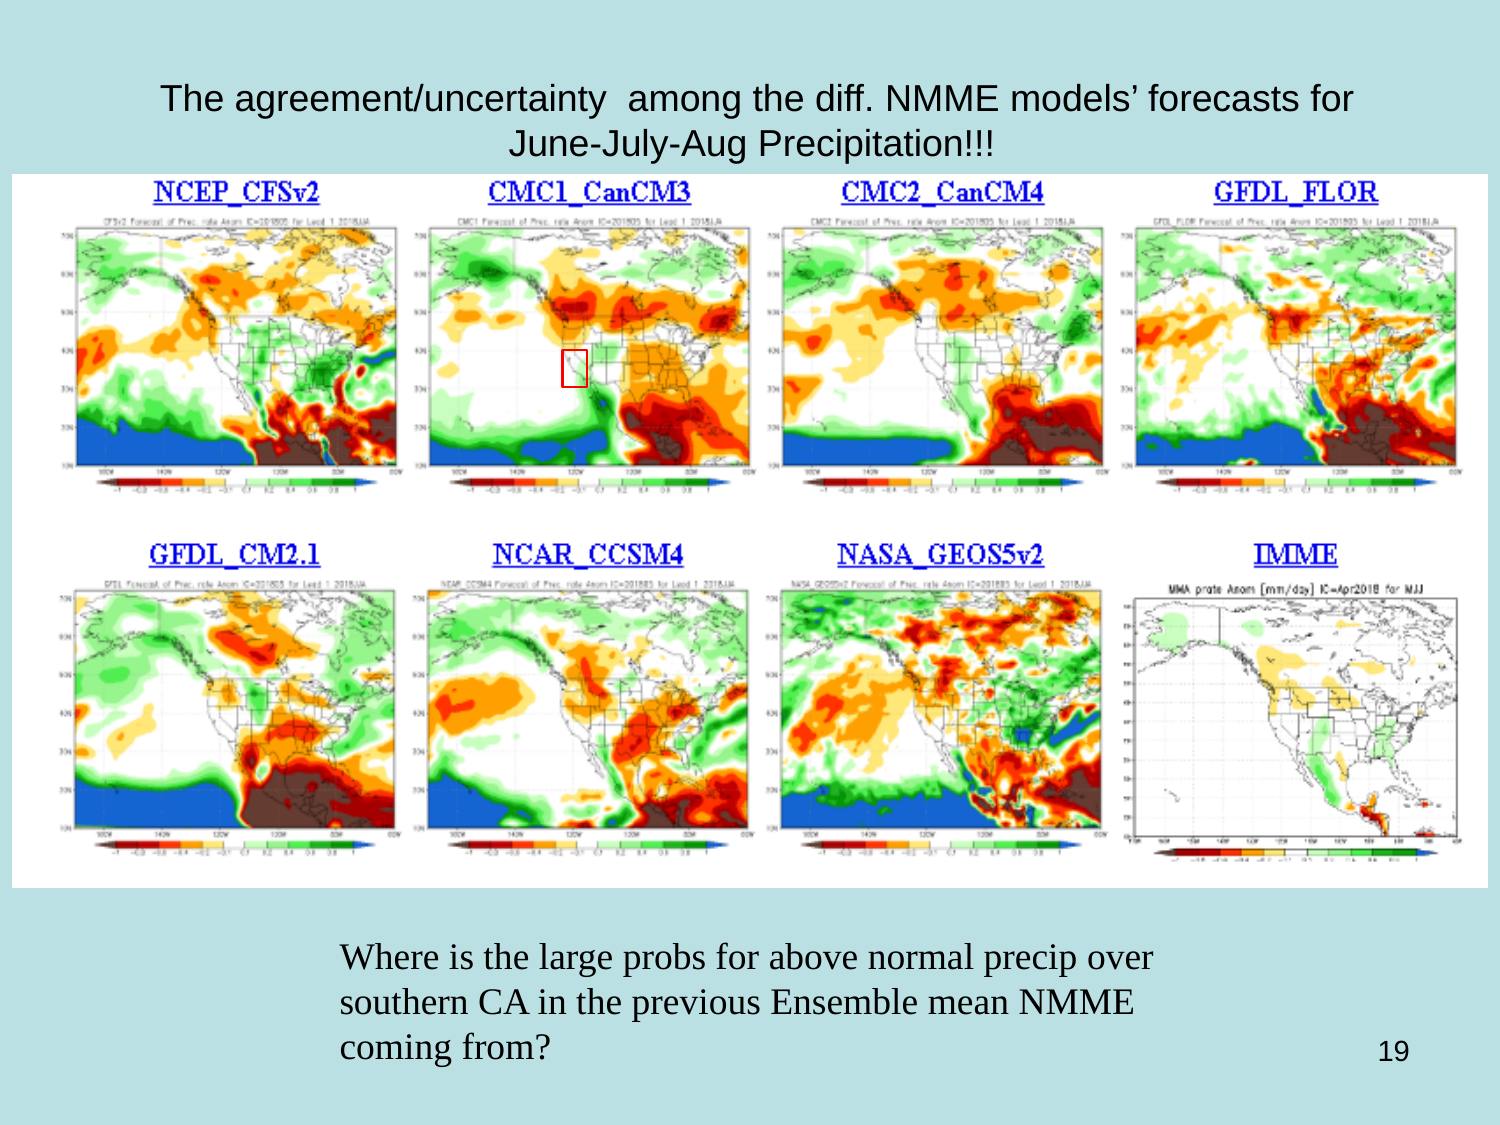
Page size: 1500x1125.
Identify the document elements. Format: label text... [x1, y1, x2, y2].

slide_number 19 [1074, 1024, 1426, 1103]
picture [12, 174, 1488, 888]
title The agreement/uncertainty among the diff. NMME models’ forecasts for June-July-Aug Precipitation!!! [50, 75, 1475, 163]
text_box Where is the large probs for above normal precip over southern CA in the previous Ensemble mean NMME coming from? [324, 924, 1213, 1075]
